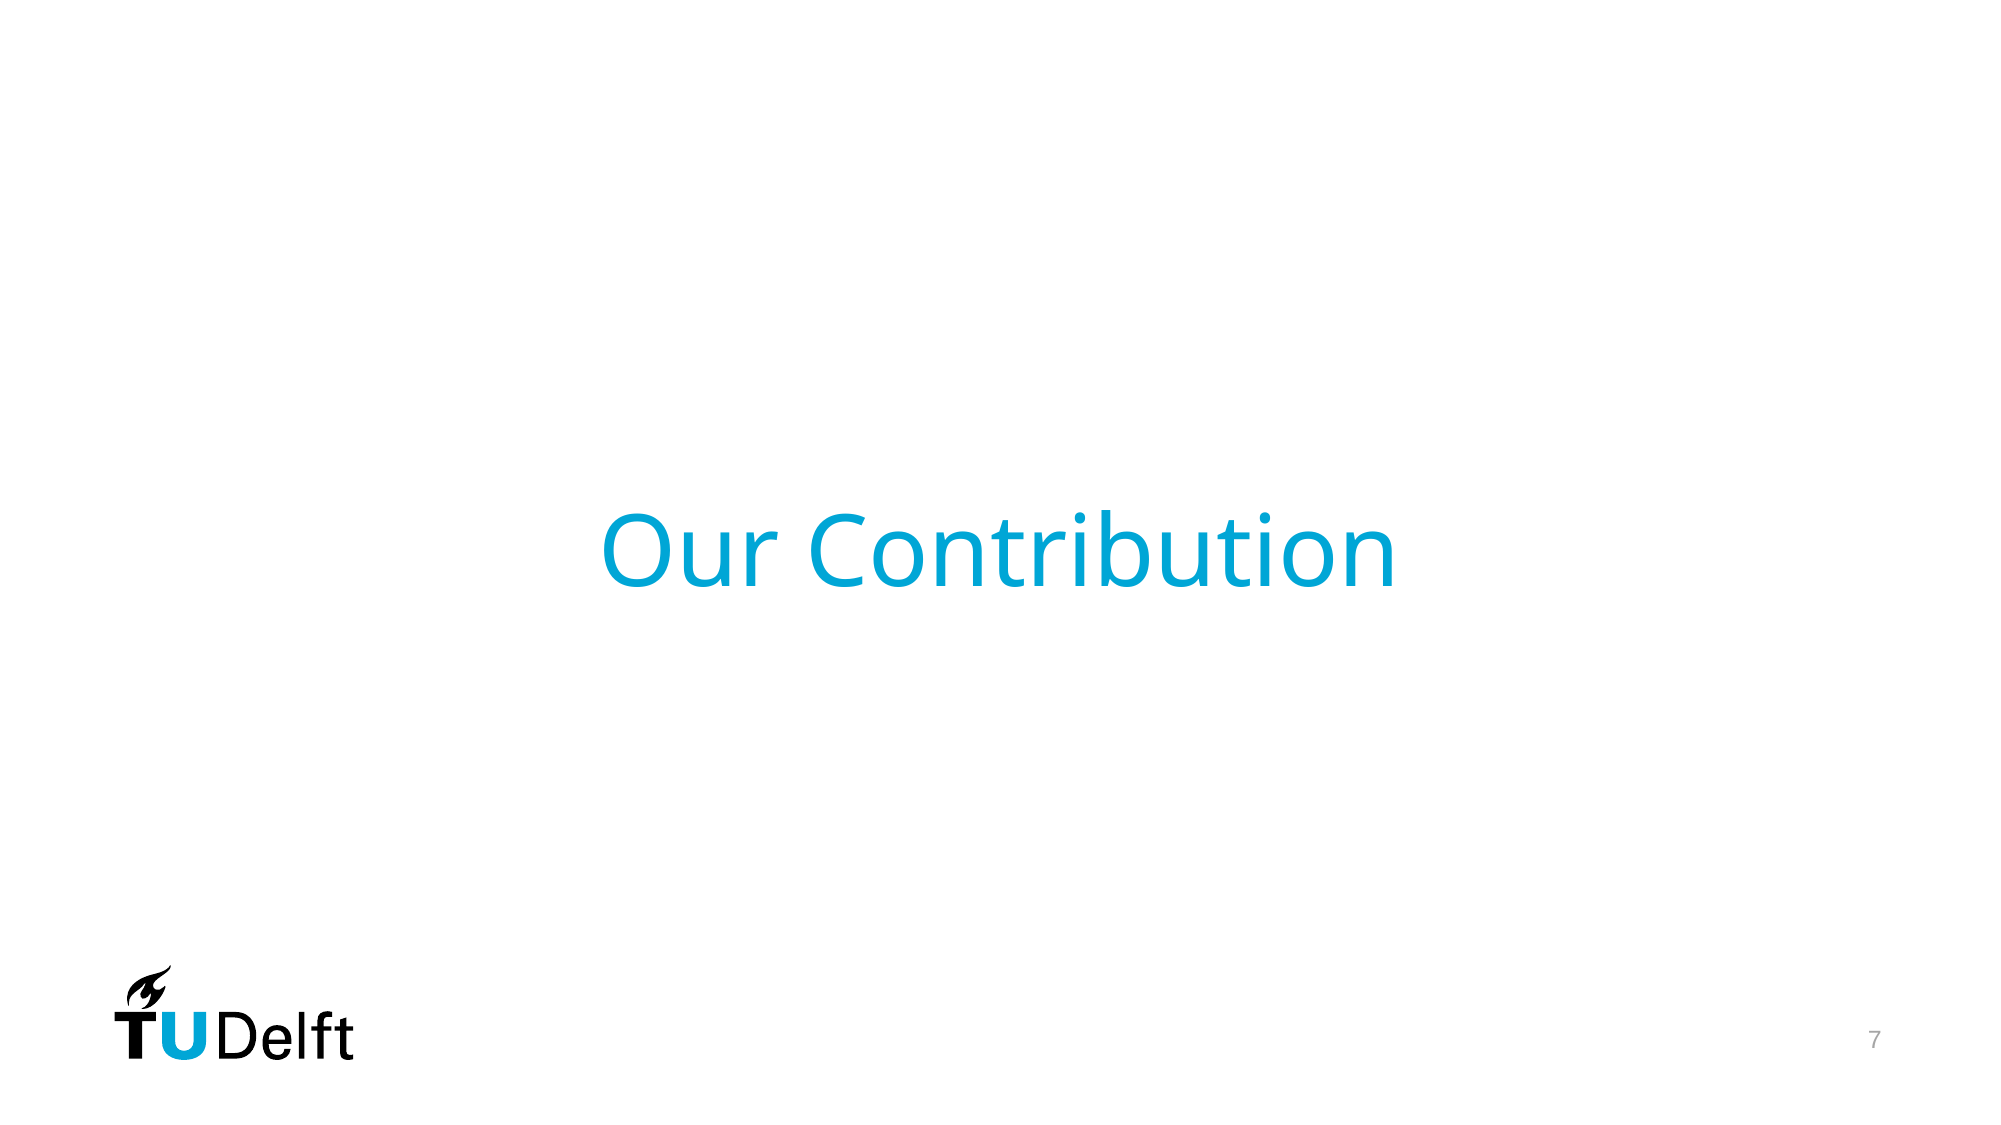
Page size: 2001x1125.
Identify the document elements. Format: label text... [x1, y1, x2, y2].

text_box Our Contribution [480, 479, 1520, 615]
slide_number 7 [1851, 1024, 1883, 1054]
